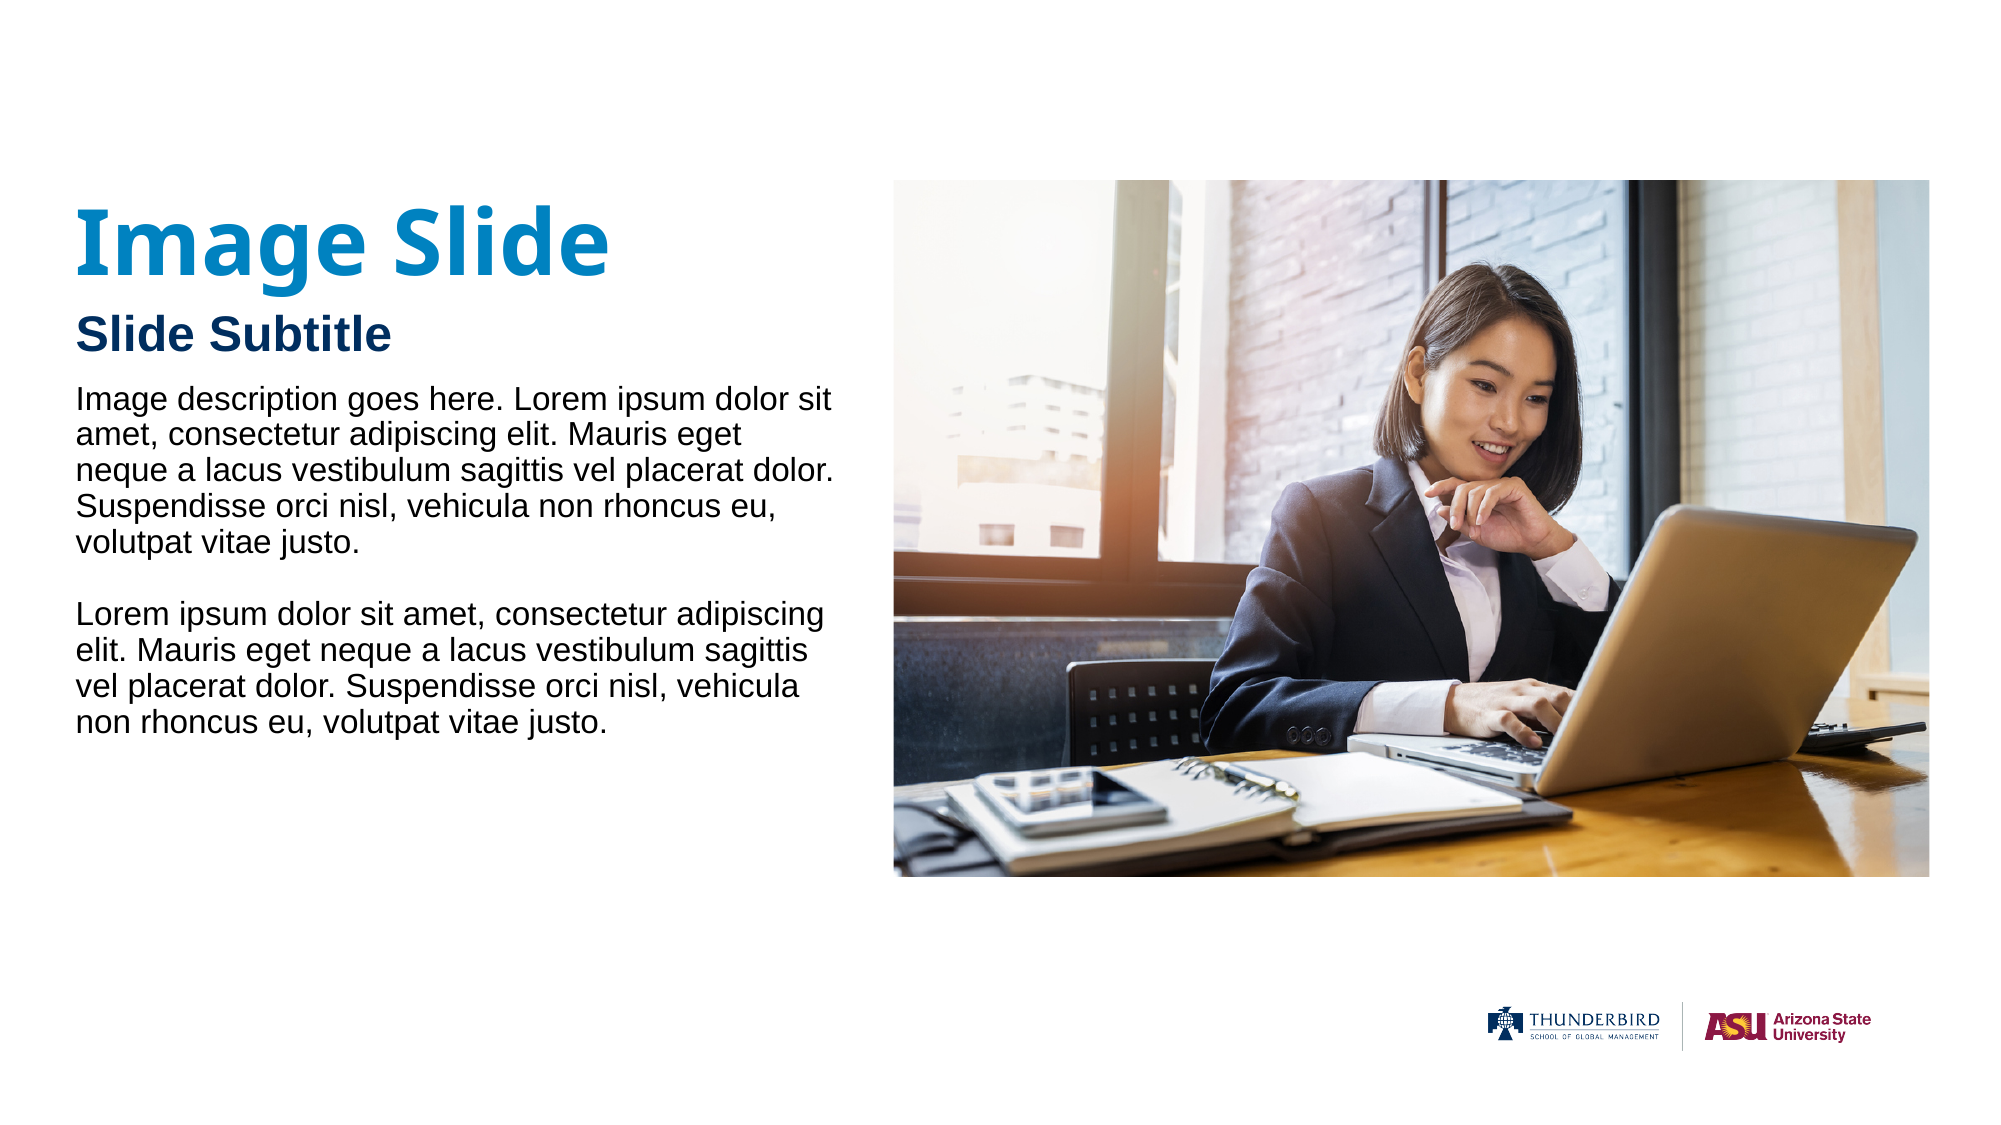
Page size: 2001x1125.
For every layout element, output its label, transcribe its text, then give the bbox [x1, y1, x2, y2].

list Image description goes here. Lorem ipsum dolor sit amet, consectetur adipiscing elit. Mauris eget neque a lacus vestibulum sagittis vel placerat dolor. Suspendisse orci nisl, vehicula non rhoncus eu, volutpat vitae justo. Lorem ipsum dolor sit amet, consectetur adipiscing elit. Mauris eget neque a lacus vestibulum sagittis vel placerat dolor. Suspendisse orci nisl, vehicula non rhoncus eu, volutpat vitae justo. [60, 373, 858, 878]
list Slide Subtitle [60, 300, 858, 369]
picture [893, 180, 1930, 878]
list Image Slide [60, 188, 858, 296]
picture [1488, 1002, 1871, 1051]
